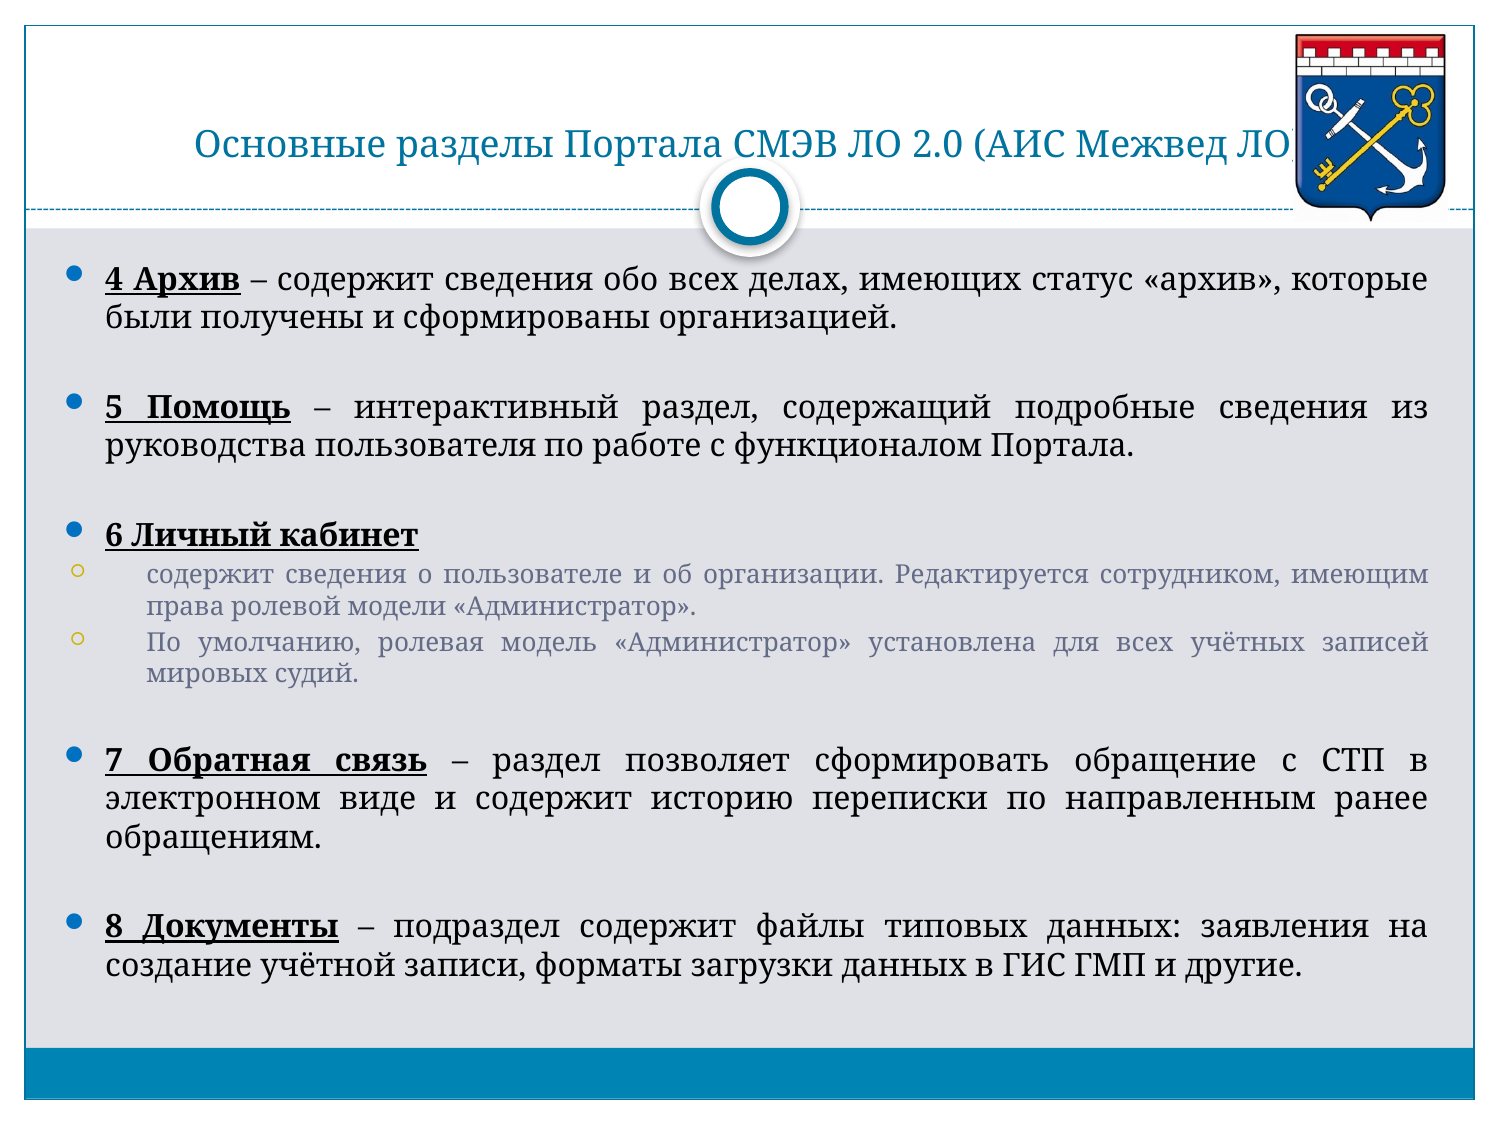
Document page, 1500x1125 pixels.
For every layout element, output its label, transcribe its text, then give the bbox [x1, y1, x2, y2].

title Основные разделы Портала СМЭВ ЛО 2.0 (АИС Межвед ЛО) [49, 37, 1287, 173]
list 4 Архив – содержит сведения обо всех делах, имеющих статус «архив», которые были получены и сформированы организацией. 5 Помощь – интерактивный раздел, содержащий подробные сведения из руководства пользователя по работе с функционалом Портала. 6 Личный кабинет содержит сведения о пользователе и об организации. Редактируется сотрудником, имеющим права ролевой модели «Администратор». По умолчанию, ролевая модель «Администратор» установлена для всех учётных записей мировых судий. 7 Обратная связь – раздел позволяет сформировать обращение с СТП в электронном виде и содержит историю переписки по направленным ранее обращениям. 8 Документы – подраздел содержит файлы типовых данных: заявления на создание учётной записи, форматы загрузки данных в ГИС ГМП и другие. [49, 250, 1445, 1001]
picture [1293, 30, 1449, 222]
